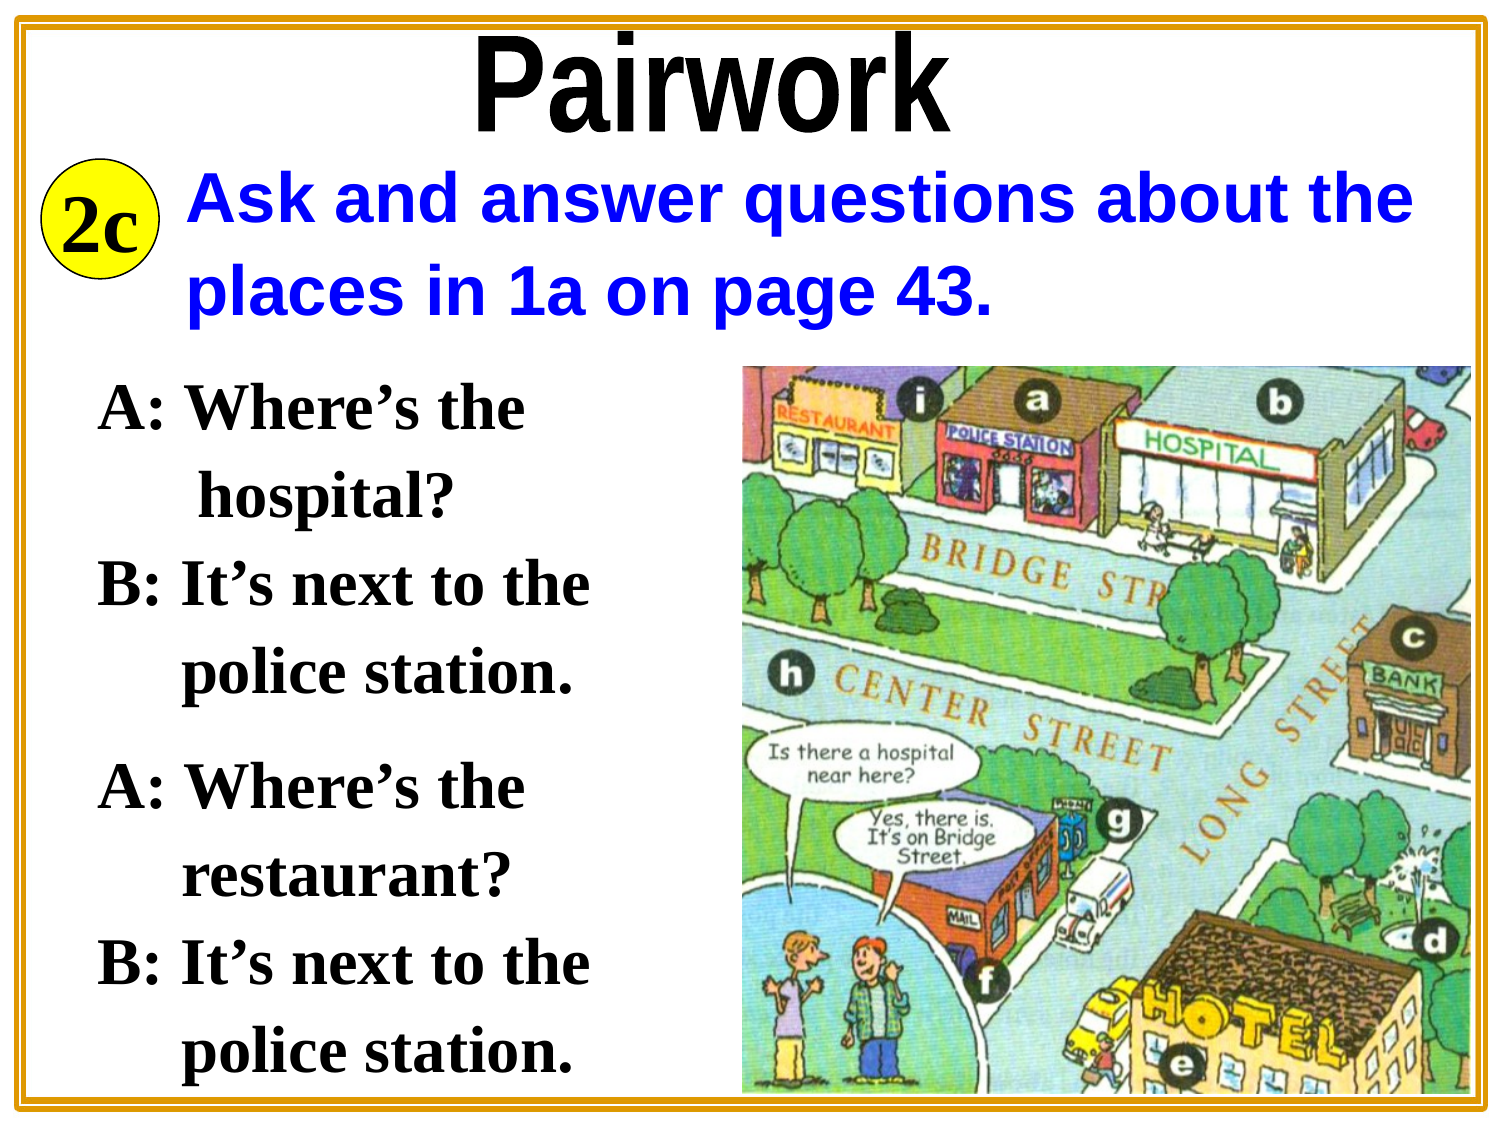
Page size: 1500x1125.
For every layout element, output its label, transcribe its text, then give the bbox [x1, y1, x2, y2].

text_box A: Where’s the restaurant? B: It’s next to the police station. [82, 726, 644, 1094]
text_box 2c [41, 159, 160, 279]
text_box A: Where’s the hospital? B: It’s next to the police station. [82, 347, 668, 715]
picture [0, 0, 1500, 1125]
text_box Ask and answer questions about the places in 1a on page 43. [171, 135, 1459, 338]
